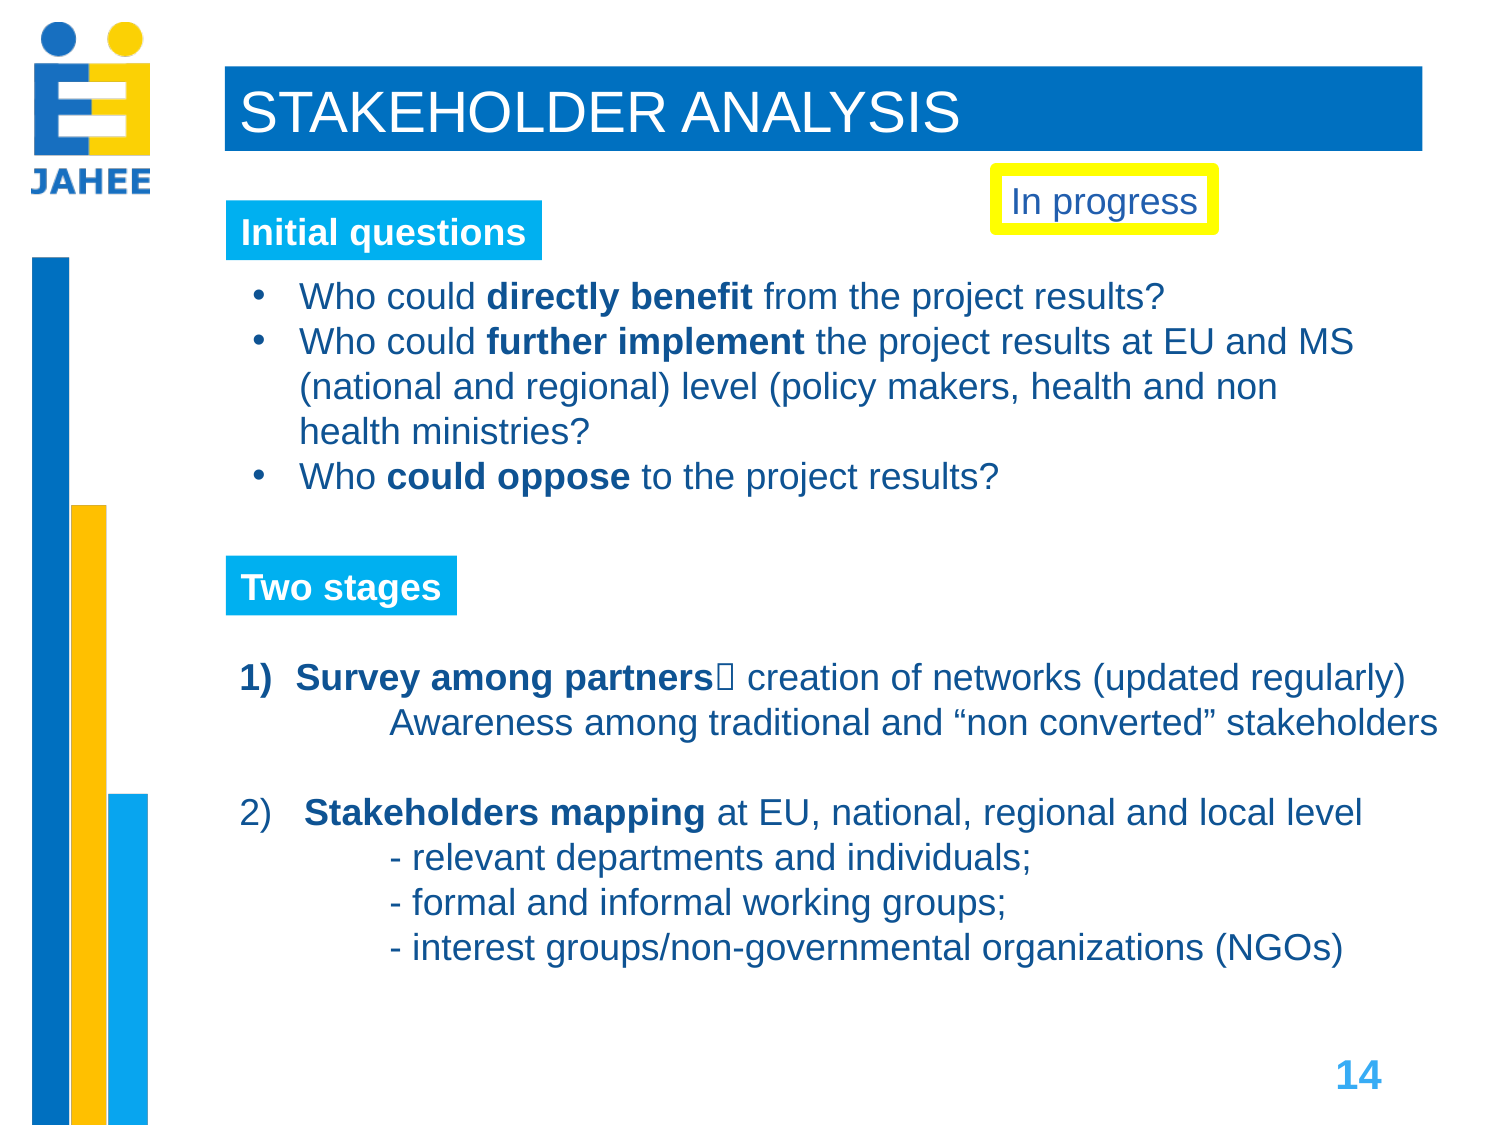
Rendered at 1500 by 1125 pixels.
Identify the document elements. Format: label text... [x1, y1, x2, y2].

text_box Survey among partners creation of networks (updated regularly) Awareness among traditional and “non converted” stakeholders 2) Stakeholders mapping at EU, national, regional and local level - relevant departments and individuals; - formal and informal working groups; - interest groups/non-governmental organizations (NGOs) [224, 645, 1463, 1021]
picture [31, 22, 150, 1125]
text_box STAKEHOLDER ANALYSIS [224, 66, 1423, 151]
text_box In progress [996, 169, 1214, 230]
text_box Two stages [225, 555, 457, 616]
text_box Who could directly benefit from the project results? Who could further implement the project results at EU and MS (national and regional) level (policy makers, health and non health ministries? Who could oppose to the project results? [237, 264, 1376, 505]
text_box Initial questions [226, 200, 542, 261]
slide_number 14 [1059, 1042, 1397, 1103]
